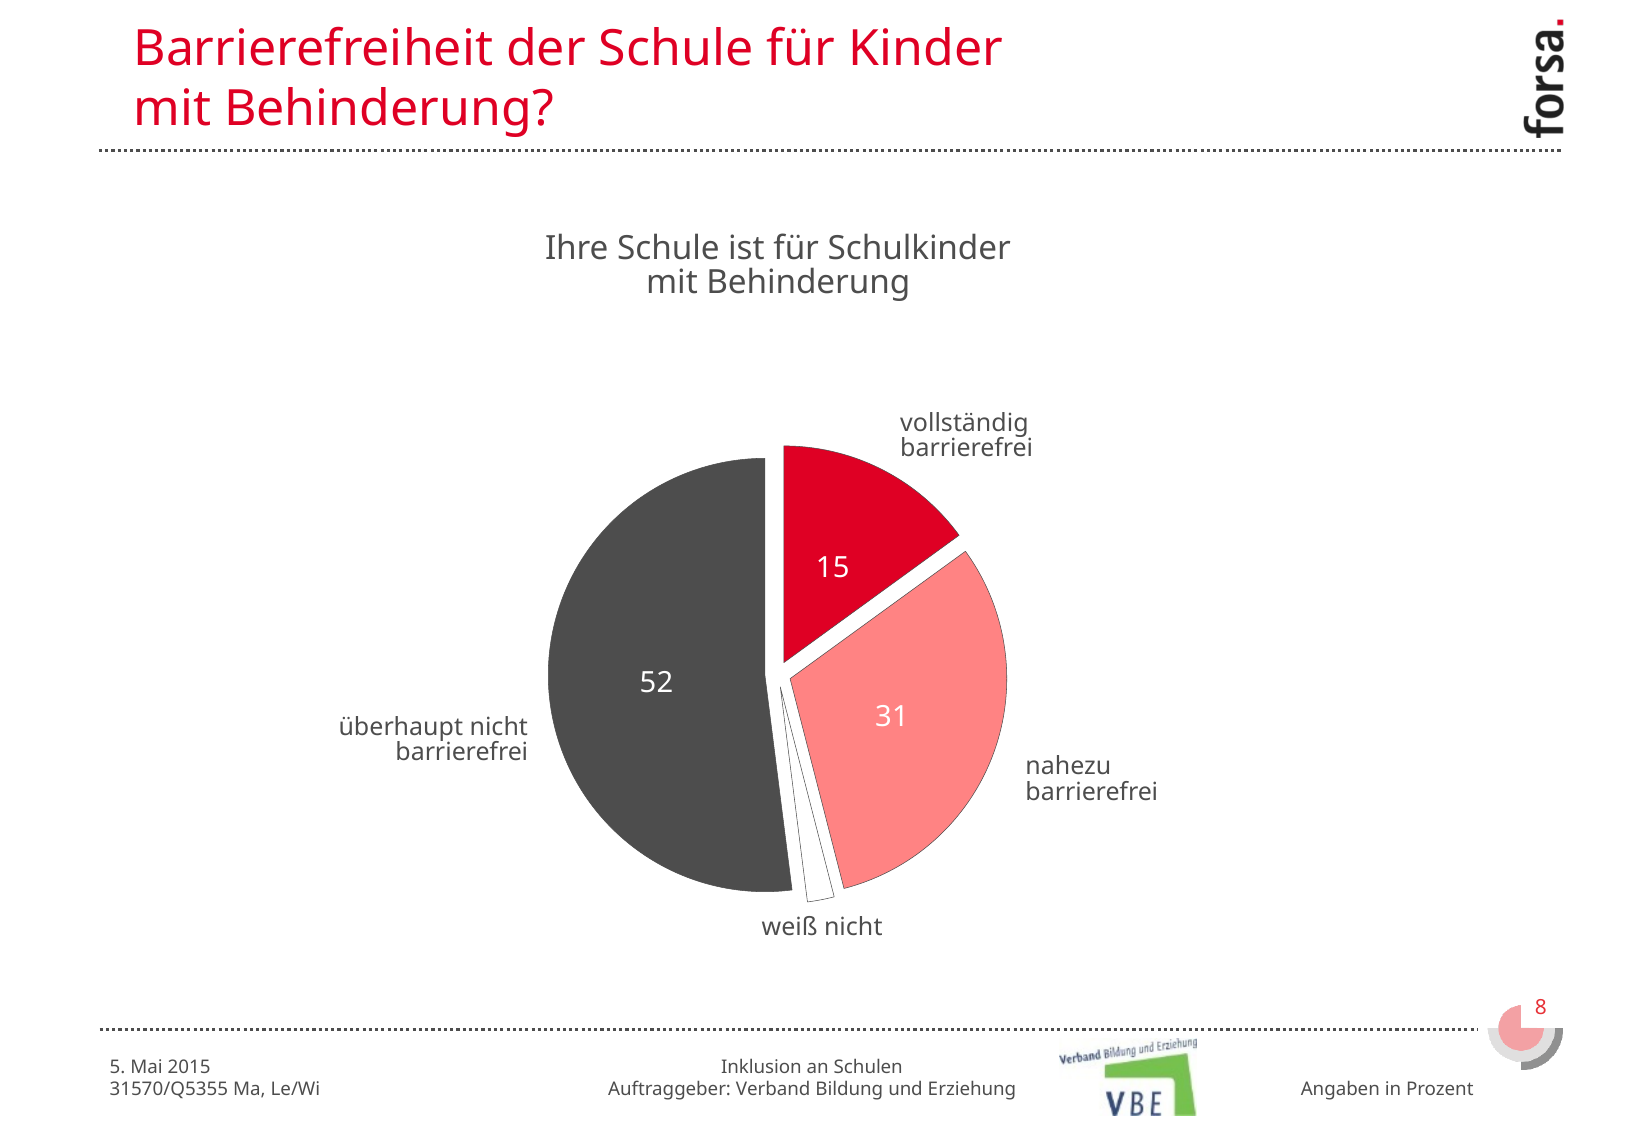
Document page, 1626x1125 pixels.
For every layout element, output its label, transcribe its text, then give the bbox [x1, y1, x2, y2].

text_box Ihre Schule ist für Schulkinder mit Behinderung [530, 224, 1027, 308]
text_box Barrierefreiheit der Schule für Kinder mit Behinderung? [118, 8, 1019, 144]
text_box überhaupt nicht barrierefrei [323, 707, 438, 774]
text_box nahezu barrierefrei [1085, 747, 1174, 813]
picture [1524, 20, 1563, 138]
chart [443, 393, 1082, 988]
text_box Angaben in Prozent [1285, 1068, 1489, 1107]
picture [1487, 1005, 1563, 1070]
picture [1059, 1038, 1197, 1116]
